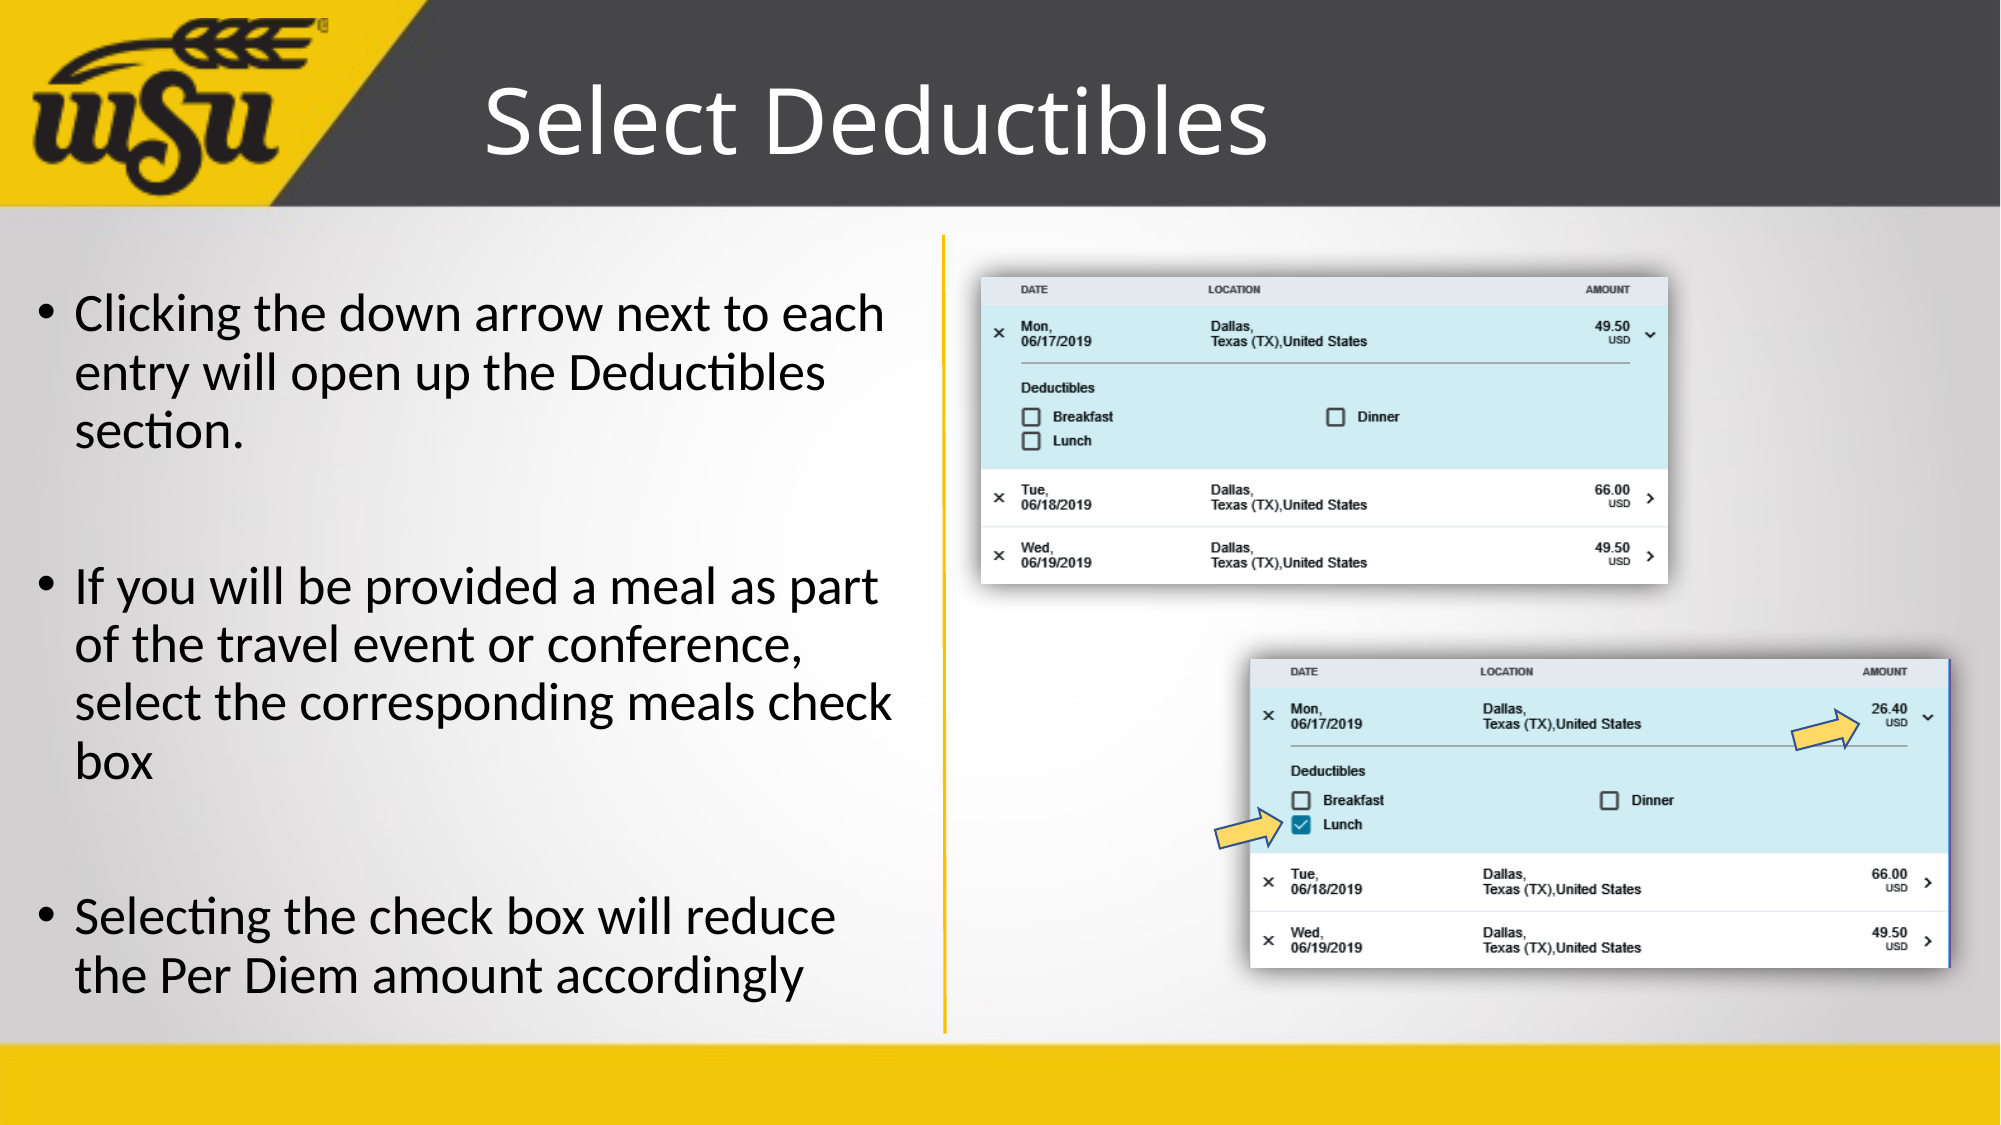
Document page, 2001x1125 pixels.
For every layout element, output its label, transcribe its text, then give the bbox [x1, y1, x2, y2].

picture [1249, 659, 1951, 968]
list Clicking the down arrow next to each entry will open up the Deductibles section. If you will be provided a meal as part of the travel event or conference, select the corresponding meals check box Selecting the check box will reduce the Per Diem amount accordingly [21, 277, 913, 1027]
text_box [1213, 819, 1249, 850]
picture [981, 277, 1668, 584]
title Select Deductibles [468, 46, 1864, 204]
